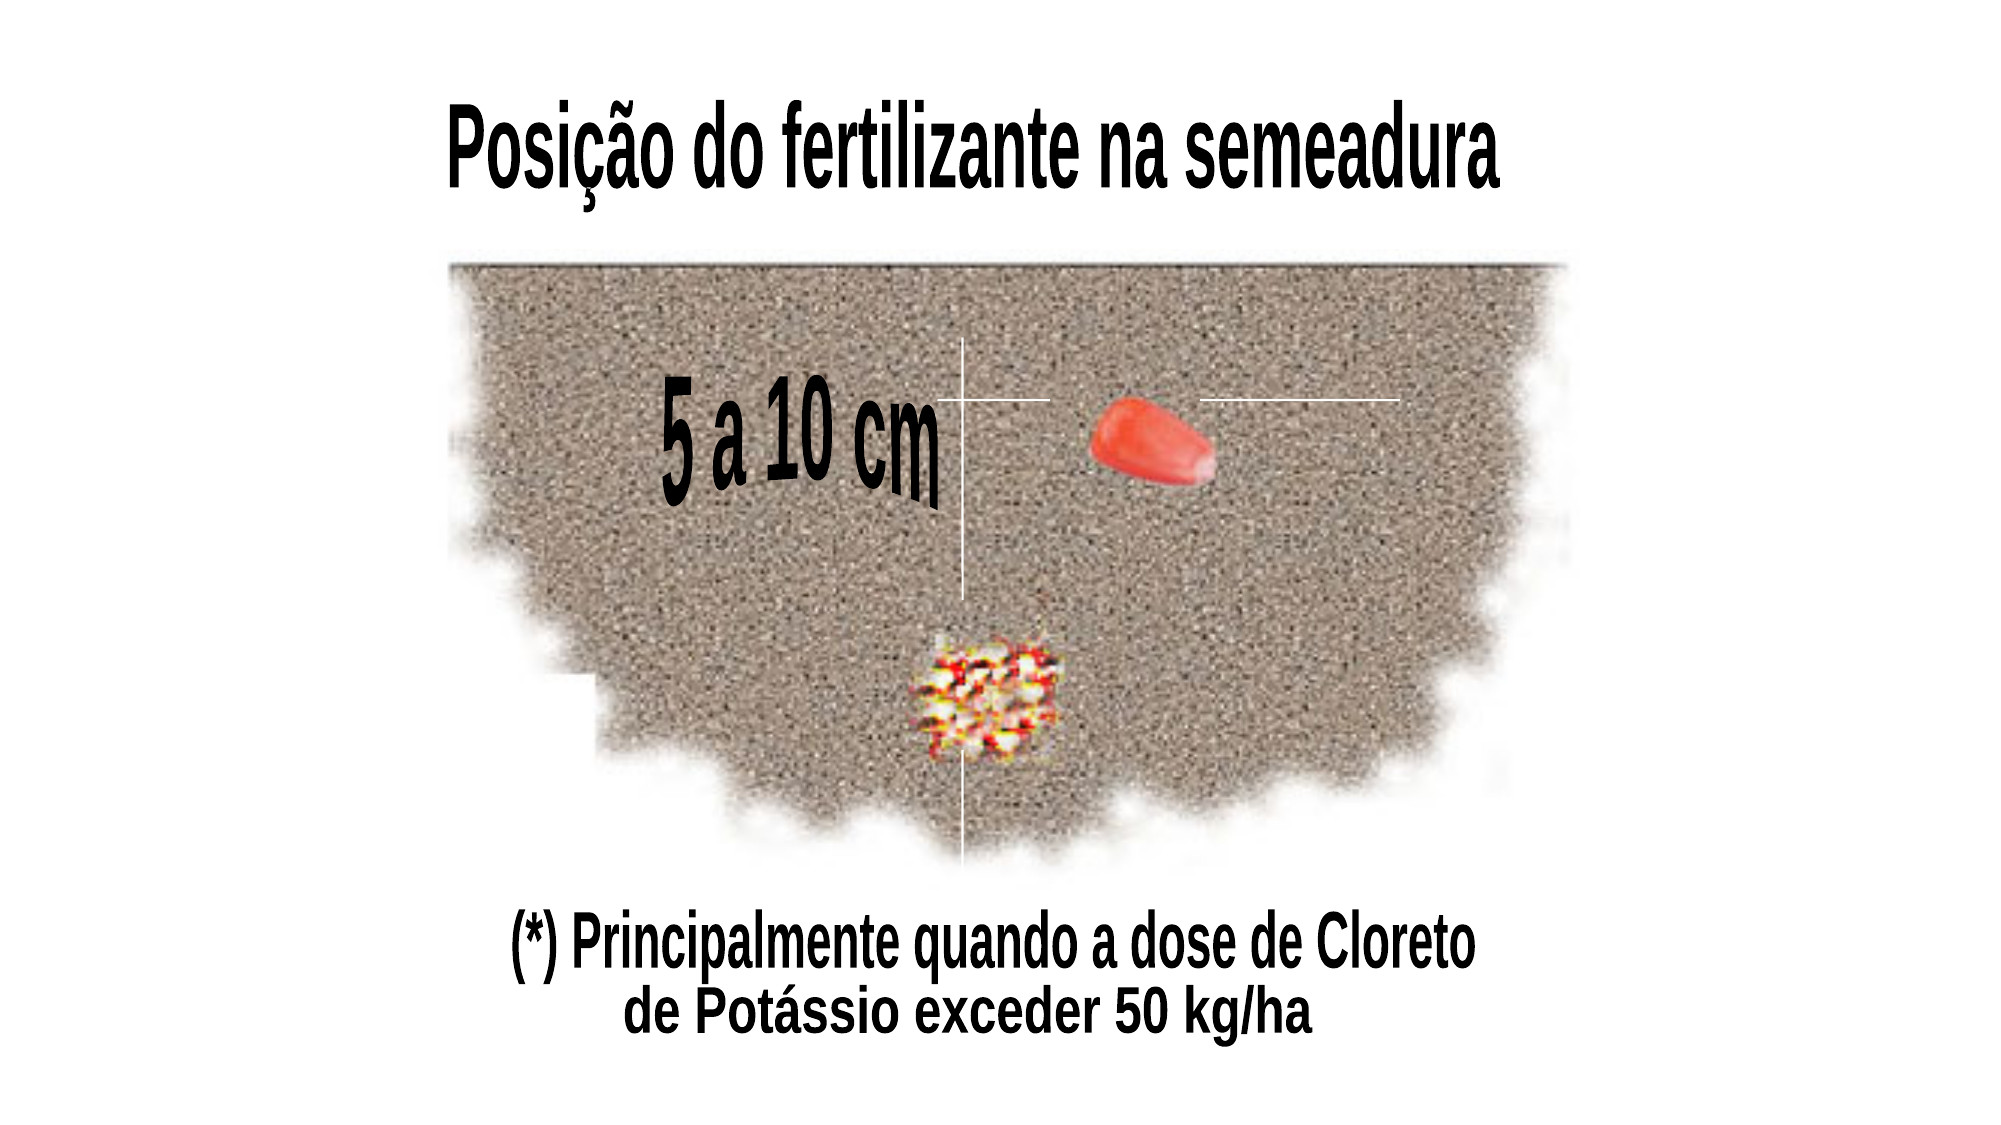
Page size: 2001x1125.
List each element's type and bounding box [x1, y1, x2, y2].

picture [424, 249, 1613, 898]
